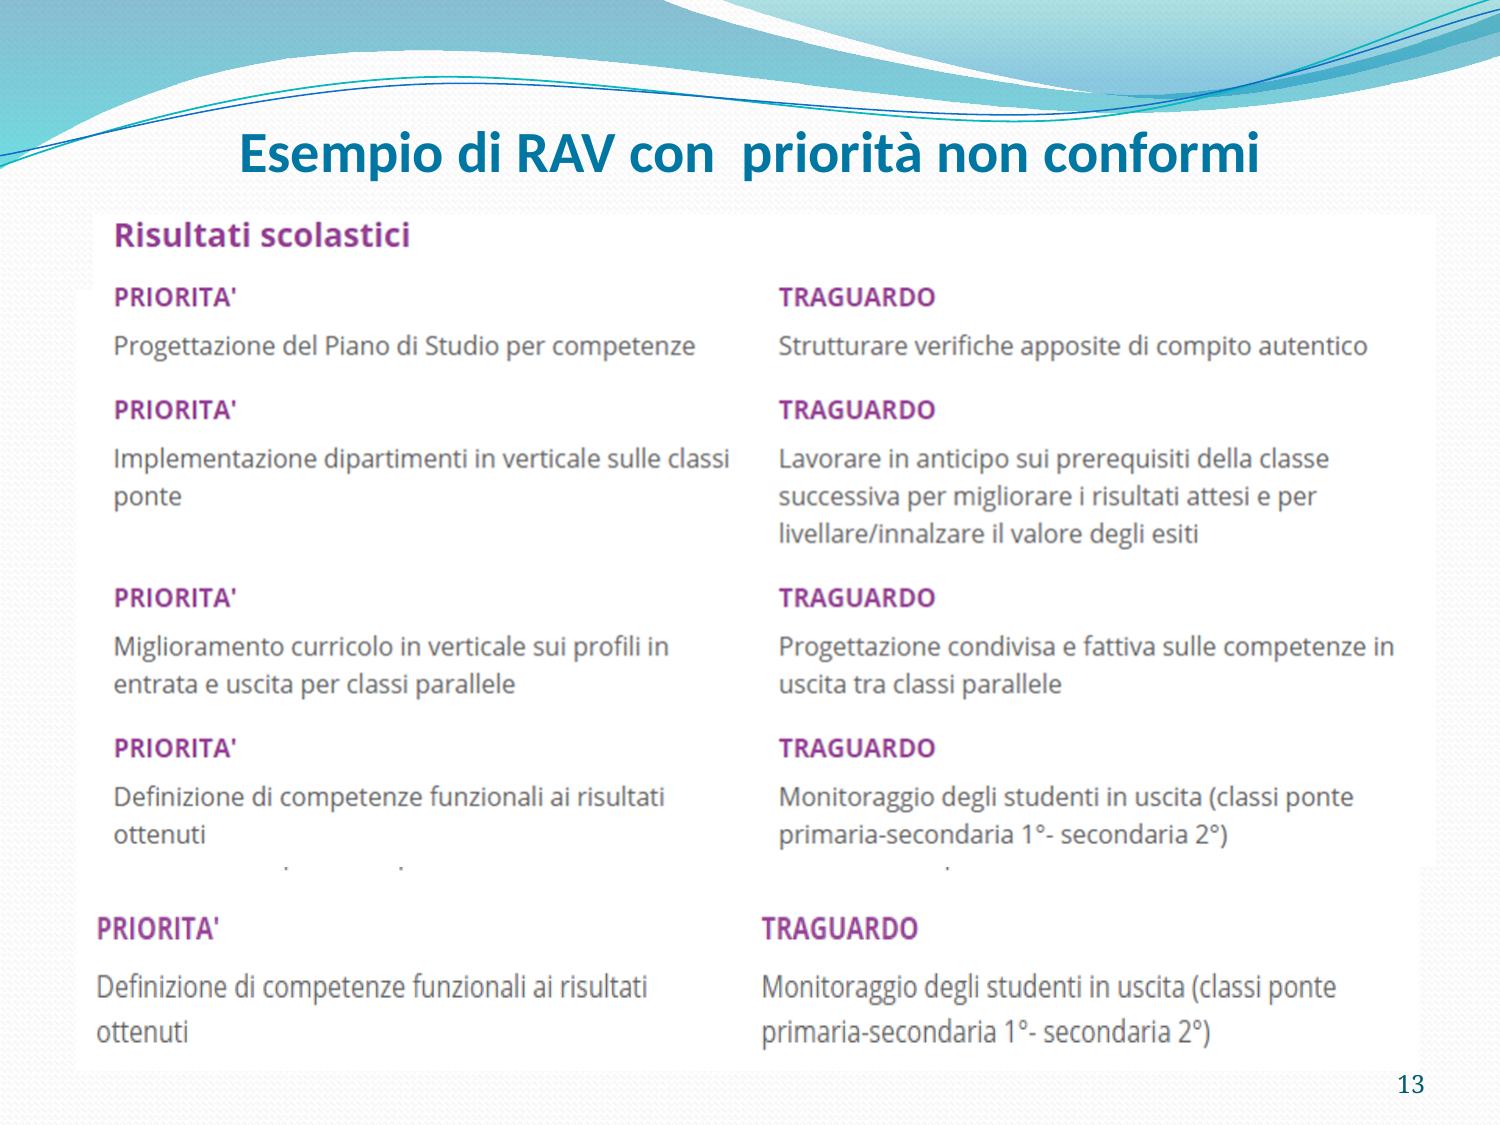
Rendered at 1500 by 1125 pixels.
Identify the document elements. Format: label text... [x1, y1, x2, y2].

picture [92, 214, 1436, 868]
title Esempio di RAV con priorità non conformi [75, 45, 1425, 185]
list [76, 290, 1420, 1071]
slide_number 13 [1299, 1076, 1425, 1103]
